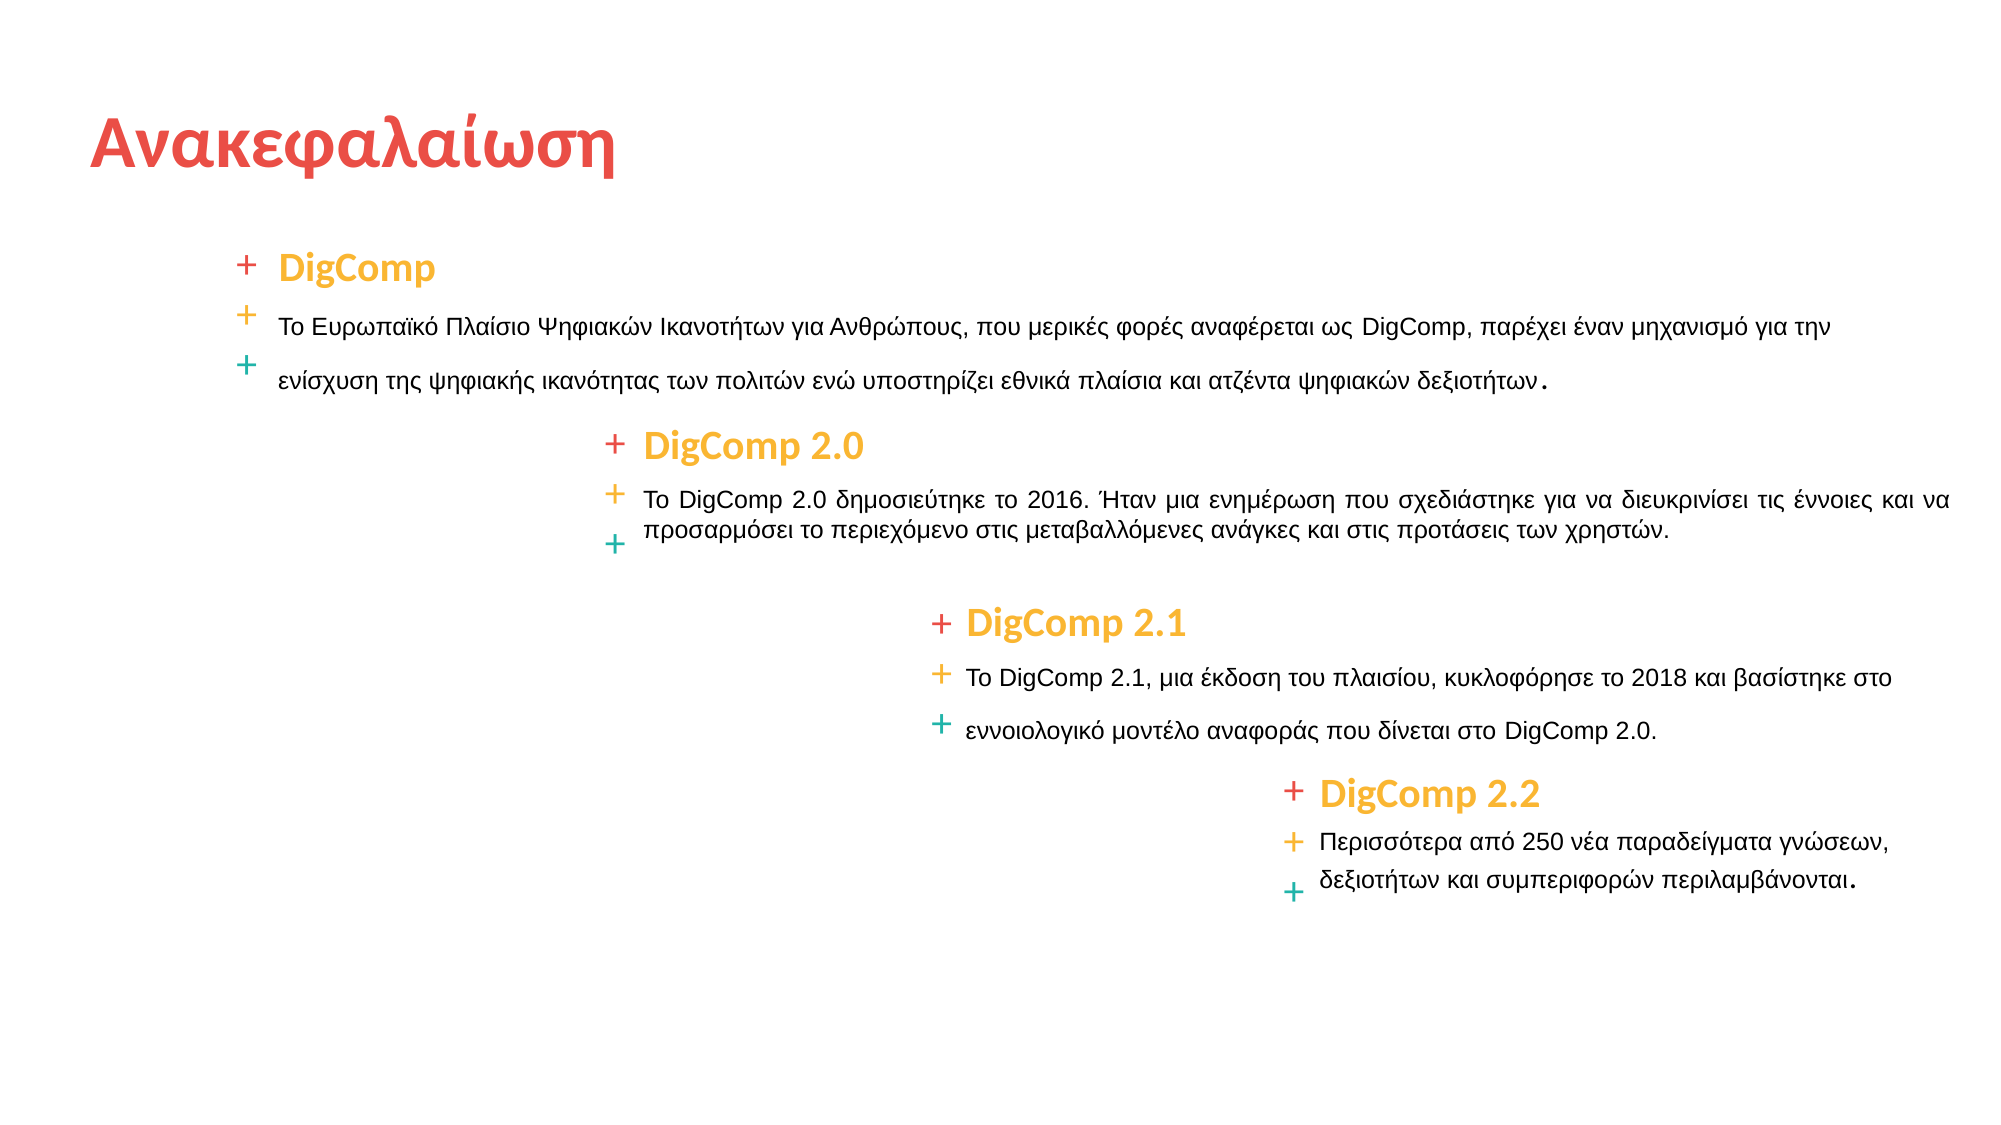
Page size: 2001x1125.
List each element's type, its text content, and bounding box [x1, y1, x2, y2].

text_box Το DigComp 2.0 δημοσιεύτηκε το 2016. Ήταν μια ενημέρωση που σχεδιάστηκε για να διευκρινίσει τις έννοιες και να προσαρμόσει το περιεχόμενο στις μεταβαλλόμενες ανάγκες και στις προτάσεις των χρηστών. [644, 475, 1968, 551]
text_box Περισσότερα από 250 νέα παραδείγματα γνώσεων, δεξιοτήτων και συμπεριφορών περιλαμβάνονται. [1323, 818, 1968, 903]
text_box +++ [916, 588, 971, 754]
text_box DigComp [276, 232, 452, 298]
text_box Το Ευρωπαϊκό Πλαίσιο Ψηφιακών Ικανοτήτων για Ανθρώπους, που μερικές φορές αναφέρεται ως DigComp, παρέχει έναν μηχανισμό για την ενίσχυση της ψηφιακής ικανότητας των πολιτών ενώ υποστηρίζει εθνικά πλαίσια και ατζέντα ψηφιακών δεξιοτήτων. [263, 291, 1952, 404]
text_box +++ [589, 408, 644, 574]
text_box +++ [1268, 755, 1323, 921]
text_box DigComp 2.0 [644, 410, 881, 476]
text_box DigComp 2.1 [950, 587, 1203, 653]
text_box +++ [221, 229, 276, 395]
text_box DigComp 2.2 [1323, 758, 1557, 824]
text_box Το DigComp 2.1, μια έκδοση του πλαισίου, κυκλοφόρησε το 2018 και βασίστηκε στο εννοιολογικό μοντέλο αναφοράς που δίνεται στο DigComp 2.0. [971, 642, 1968, 754]
text_box Ανακεφαλαίωση [90, 92, 1443, 183]
